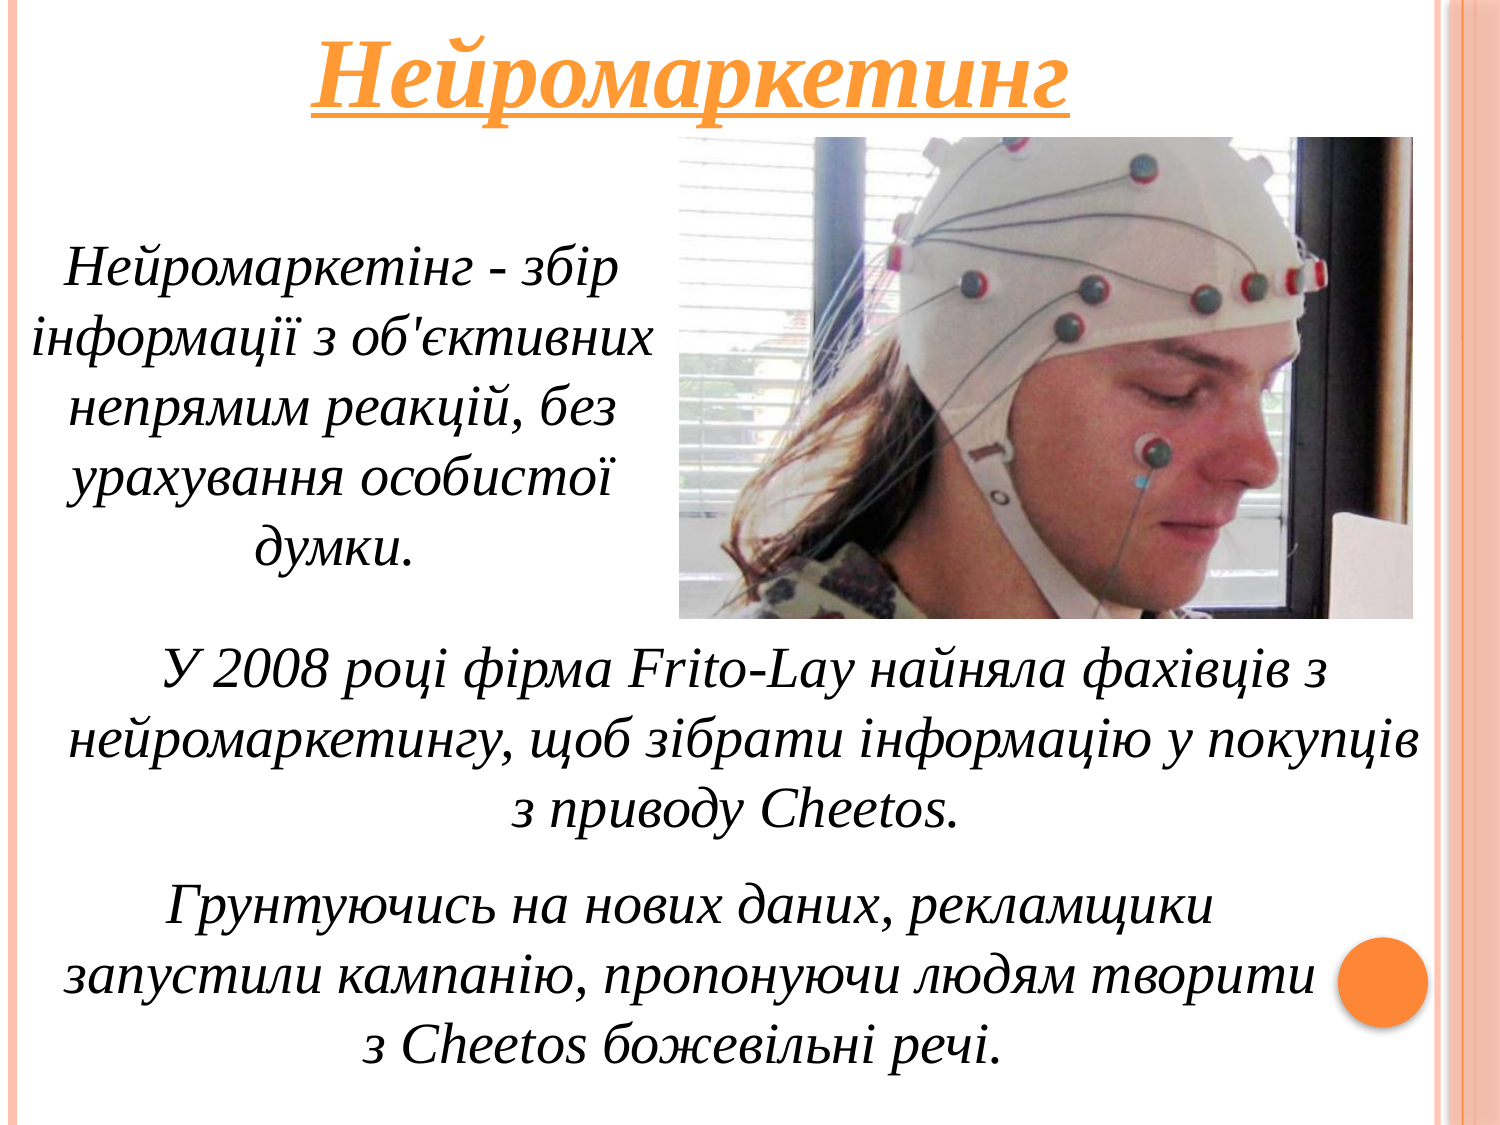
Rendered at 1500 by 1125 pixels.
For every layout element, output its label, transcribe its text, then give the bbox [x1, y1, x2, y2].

text_box Грунтуючись на нових даних, рекламщики запустили кампанію, пропонуючи людям творити з Cheetos божевільні речі. [41, 857, 1341, 1083]
picture [678, 136, 1414, 620]
text_box Нейромаркетінг - збір інформації з об'єктивних непрямим реакцій, без урахування особистої думки. [0, 219, 672, 585]
text_box Нейромаркетинг [296, 0, 1086, 135]
text_box У 2008 році фірма Frito-Lay найняла фахівців з нейромаркетингу, щоб зібрати інформацію у покупців з приводу Cheetos. [41, 621, 1447, 847]
